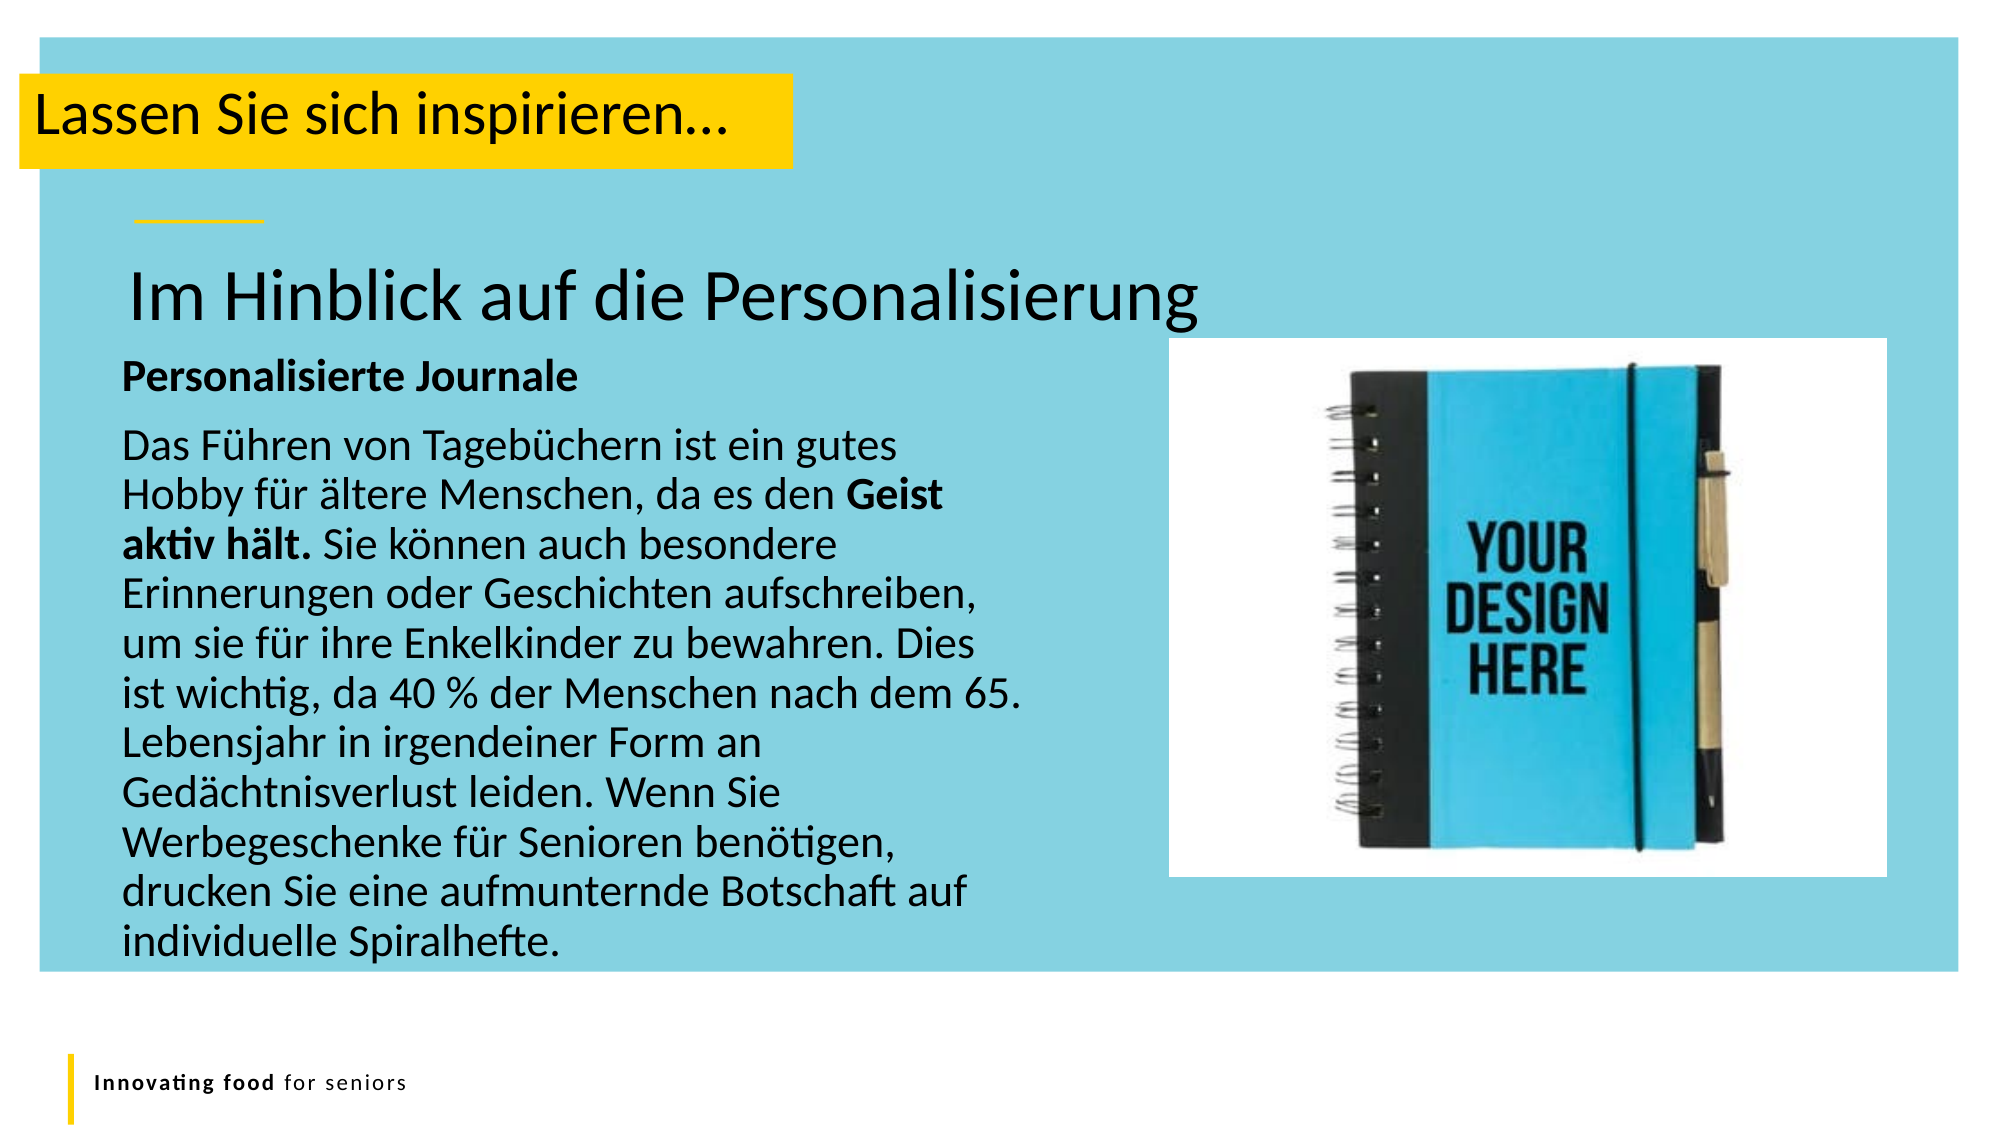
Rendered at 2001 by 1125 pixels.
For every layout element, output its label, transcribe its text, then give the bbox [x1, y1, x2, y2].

list Im Hinblick auf die Personalisierung [113, 248, 1887, 345]
picture [1169, 338, 1887, 877]
text_box Lassen Sie sich inspirieren… [19, 73, 794, 169]
list Personalisierte Journale Das Führen von Tagebüchern ist ein gutes Hobby für ältere Menschen, da es den Geist aktiv hält. Sie können auch besondere Erinnerungen oder Geschichten aufschreiben, um sie für ihre Enkelkinder zu bewahren. Dies ist wichtig, da 40 % der Menschen nach dem 65. Lebensjahr in irgendeiner Form an Gedächtnisverlust leiden. Wenn Sie Werbegeschenke für Senioren benötigen, drucken Sie eine aufmunternde Botschaft auf individuelle Spiralhefte. [69, 344, 1039, 979]
